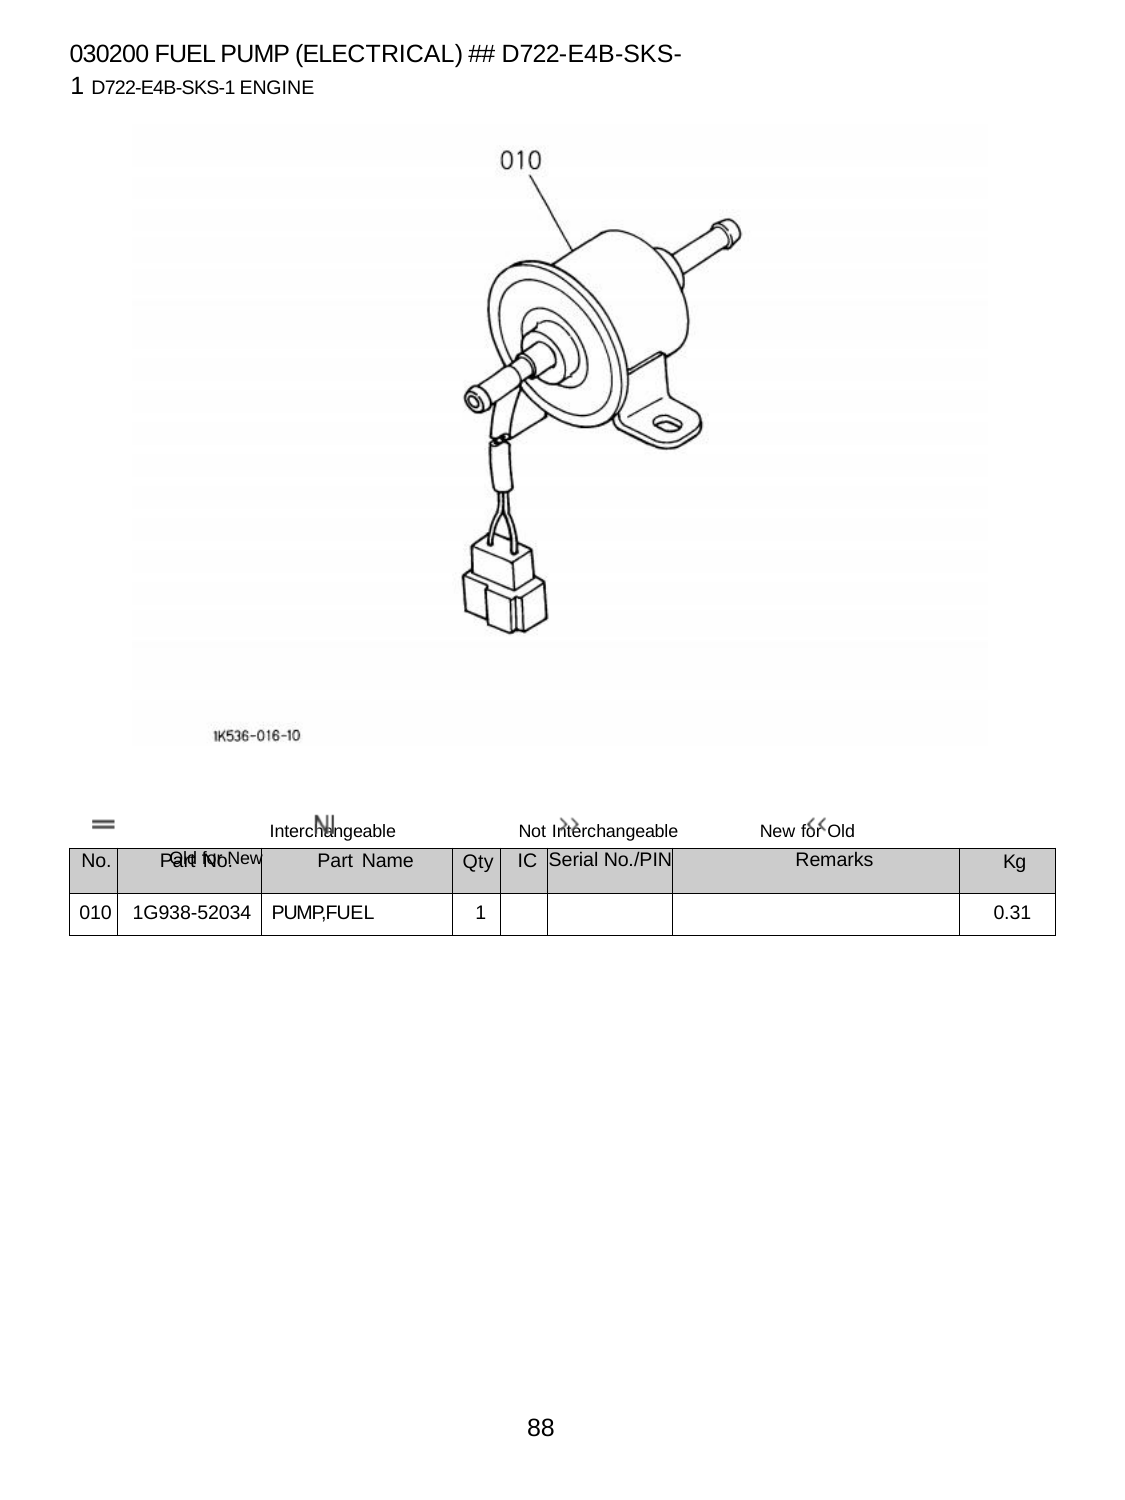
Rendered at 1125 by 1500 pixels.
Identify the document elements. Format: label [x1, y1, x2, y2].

table_cell [960, 894, 1055, 935]
table_header [673, 849, 959, 893]
table_header [70, 849, 117, 893]
picture [91, 812, 116, 837]
table_cell [548, 894, 672, 935]
text_box [67, 34, 695, 94]
picture [132, 124, 988, 746]
table_header [501, 849, 547, 893]
table_header [453, 849, 500, 893]
text_box [89, 810, 956, 839]
table_cell [70, 894, 117, 935]
text_box [512, 1404, 888, 1450]
table_cell [262, 894, 452, 935]
table_cell [501, 894, 547, 935]
picture [804, 812, 829, 837]
picture [557, 812, 582, 837]
table_header [548, 849, 672, 893]
table_cell [118, 894, 261, 935]
table_header [262, 849, 452, 893]
table_header [118, 849, 261, 893]
table_cell [673, 894, 959, 935]
picture [312, 812, 337, 837]
table_cell [453, 894, 500, 935]
table_header [960, 849, 1055, 893]
